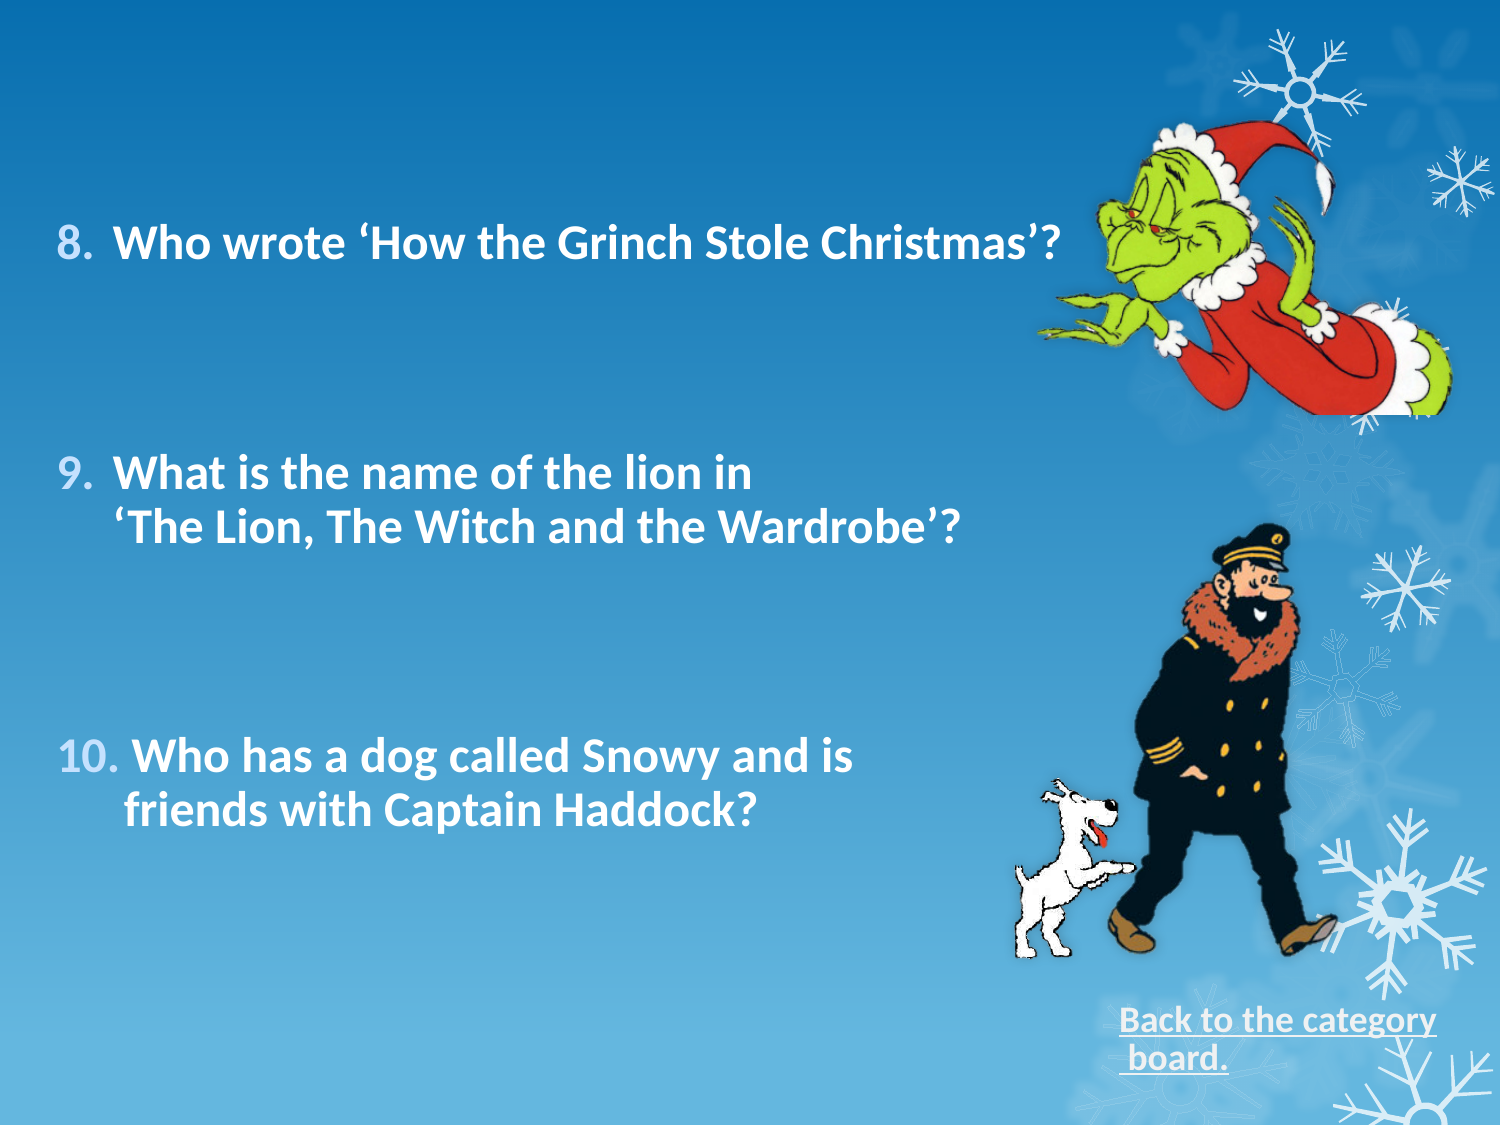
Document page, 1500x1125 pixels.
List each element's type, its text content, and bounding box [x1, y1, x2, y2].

list Who wrote ‘How the Grinch Stole Christmas’? What is the name of the lion in ‘The Lion, The Witch and the Wardrobe’? Who has a dog called Snowy and is friends with Captain Haddock? [41, 31, 1304, 1024]
picture [943, 65, 1460, 416]
picture [988, 520, 1384, 962]
text_box Back to the category board. [1104, 987, 1459, 1048]
